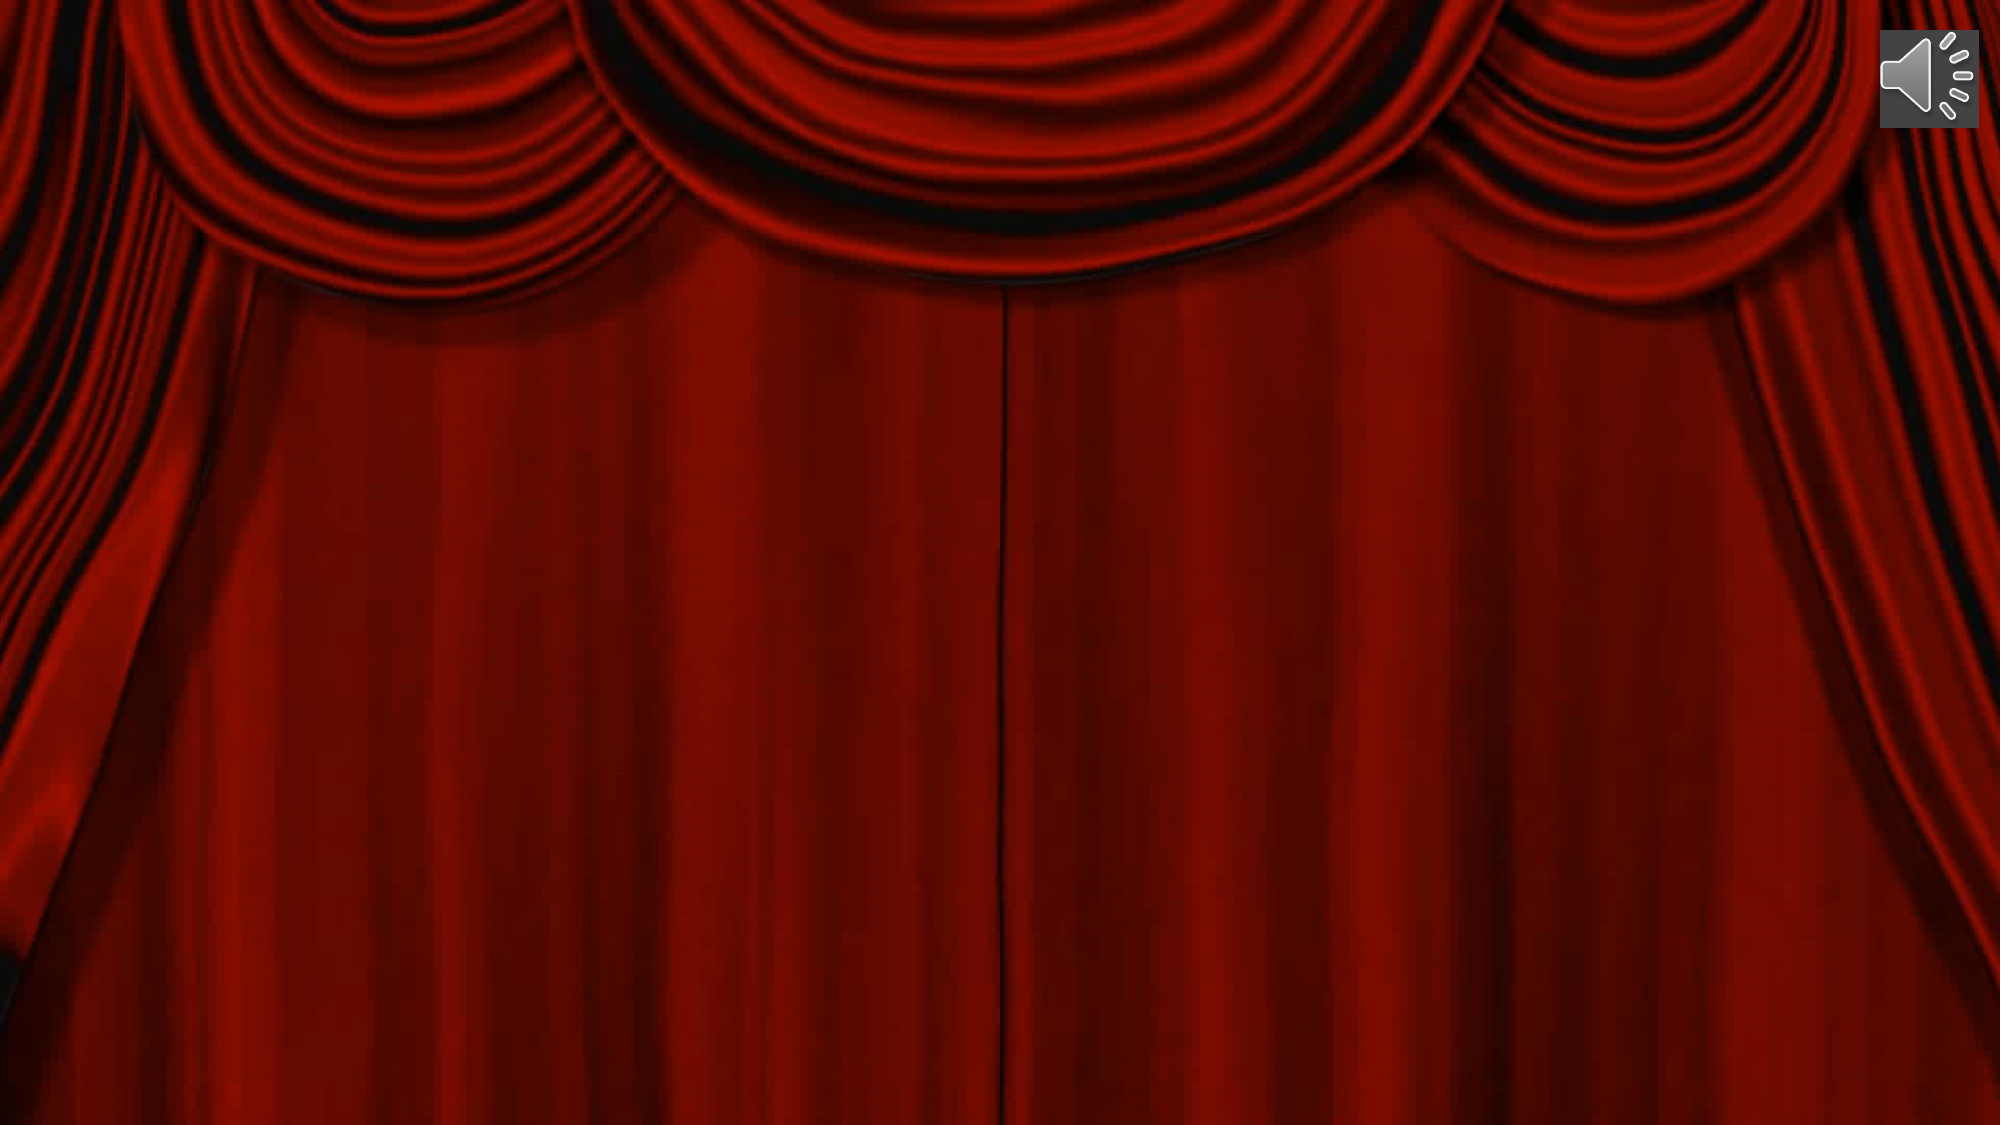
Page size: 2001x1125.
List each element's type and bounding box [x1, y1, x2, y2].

text_box [0, 0, 2000, 1125]
picture [1879, 28, 1980, 129]
